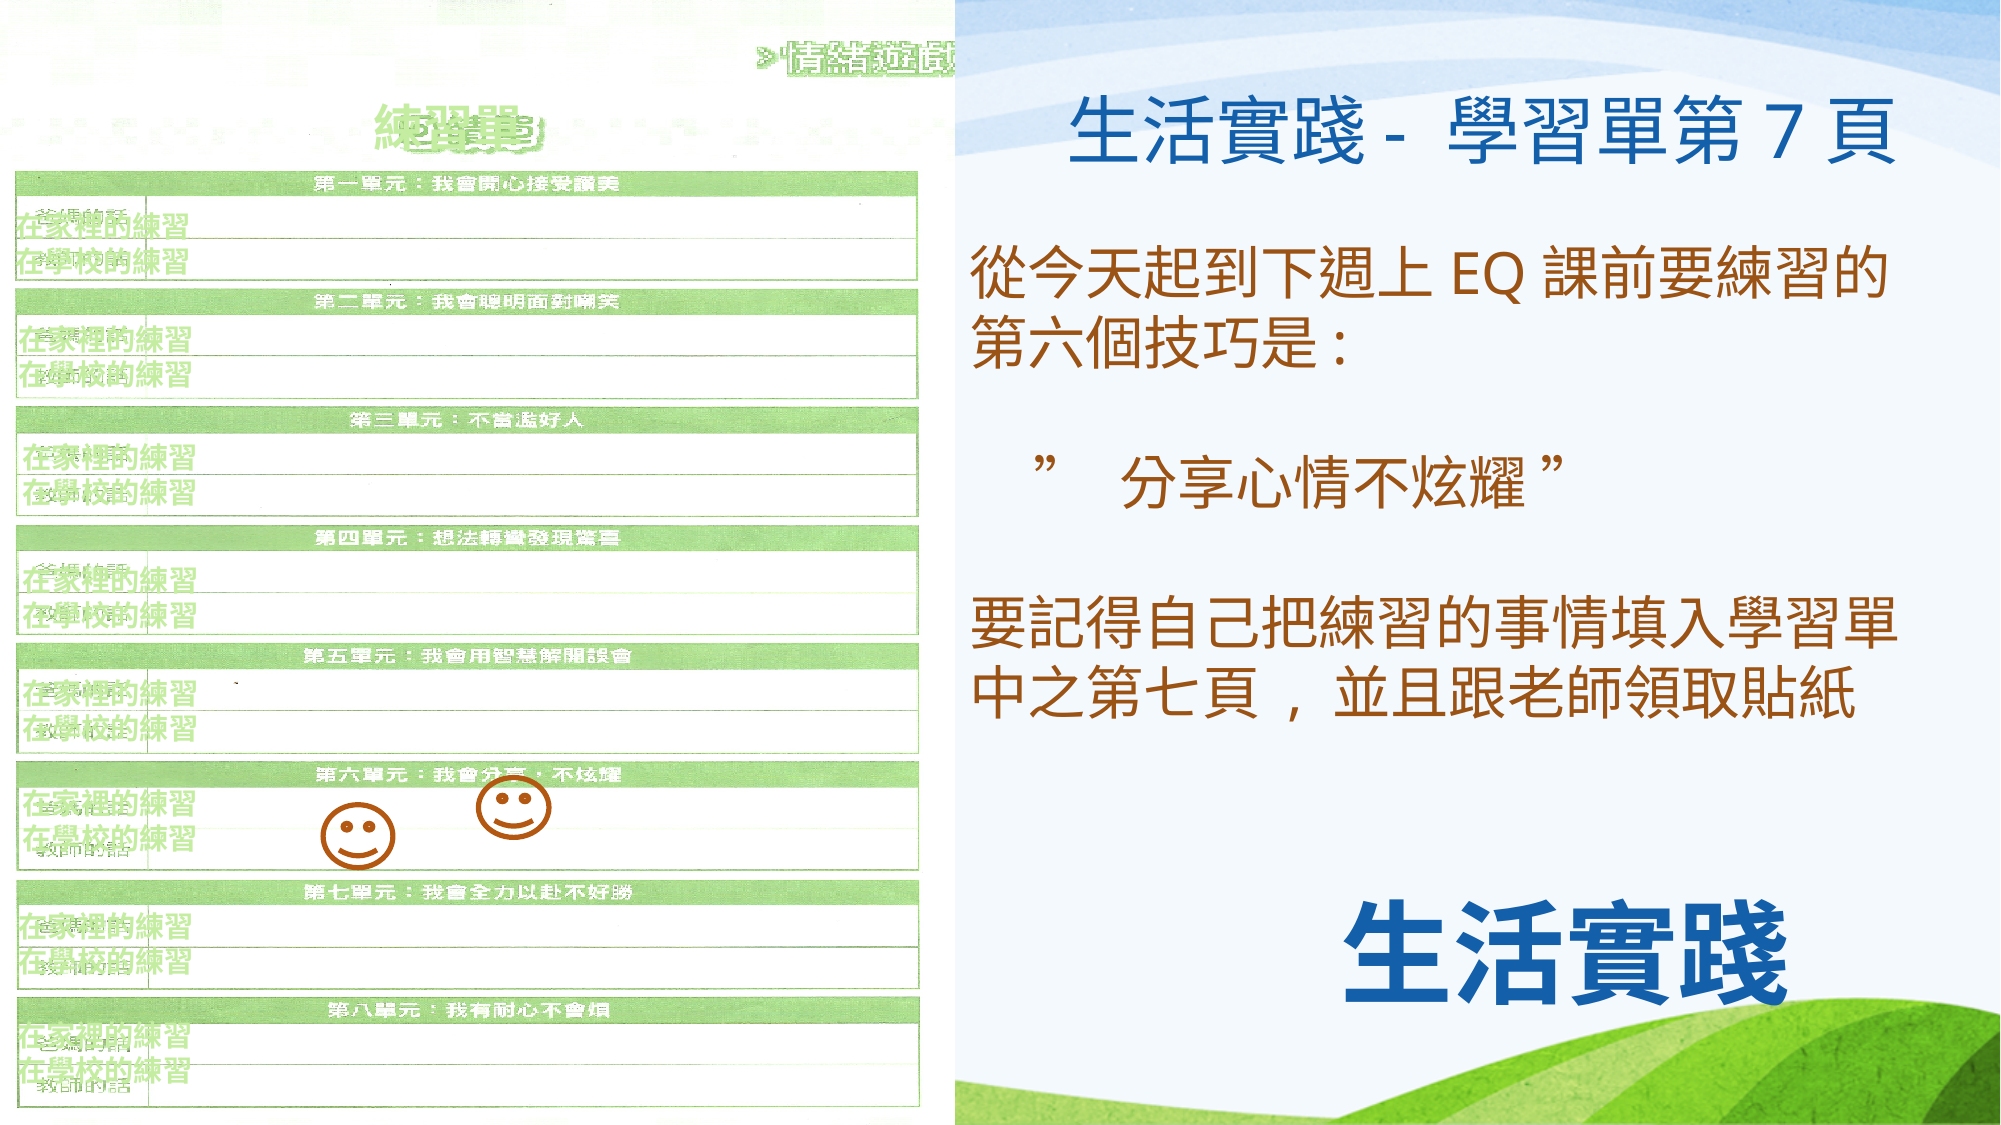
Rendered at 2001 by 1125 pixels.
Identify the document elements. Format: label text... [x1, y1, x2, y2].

text_box 生活實踐- 學習單第7頁 [1051, 50, 1927, 182]
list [0, 0, 955, 1125]
text_box 生活實踐 [1325, 875, 1805, 1025]
text_box 從今天起到下週上EQ課前要練習的第六個技巧是: ” 分享心情不炫耀 ” 要記得自己把練習的事情填入學習單中之第七頁 , 並且跟老師領取貼紙 [955, 228, 1927, 874]
picture [955, 0, 2001, 1125]
